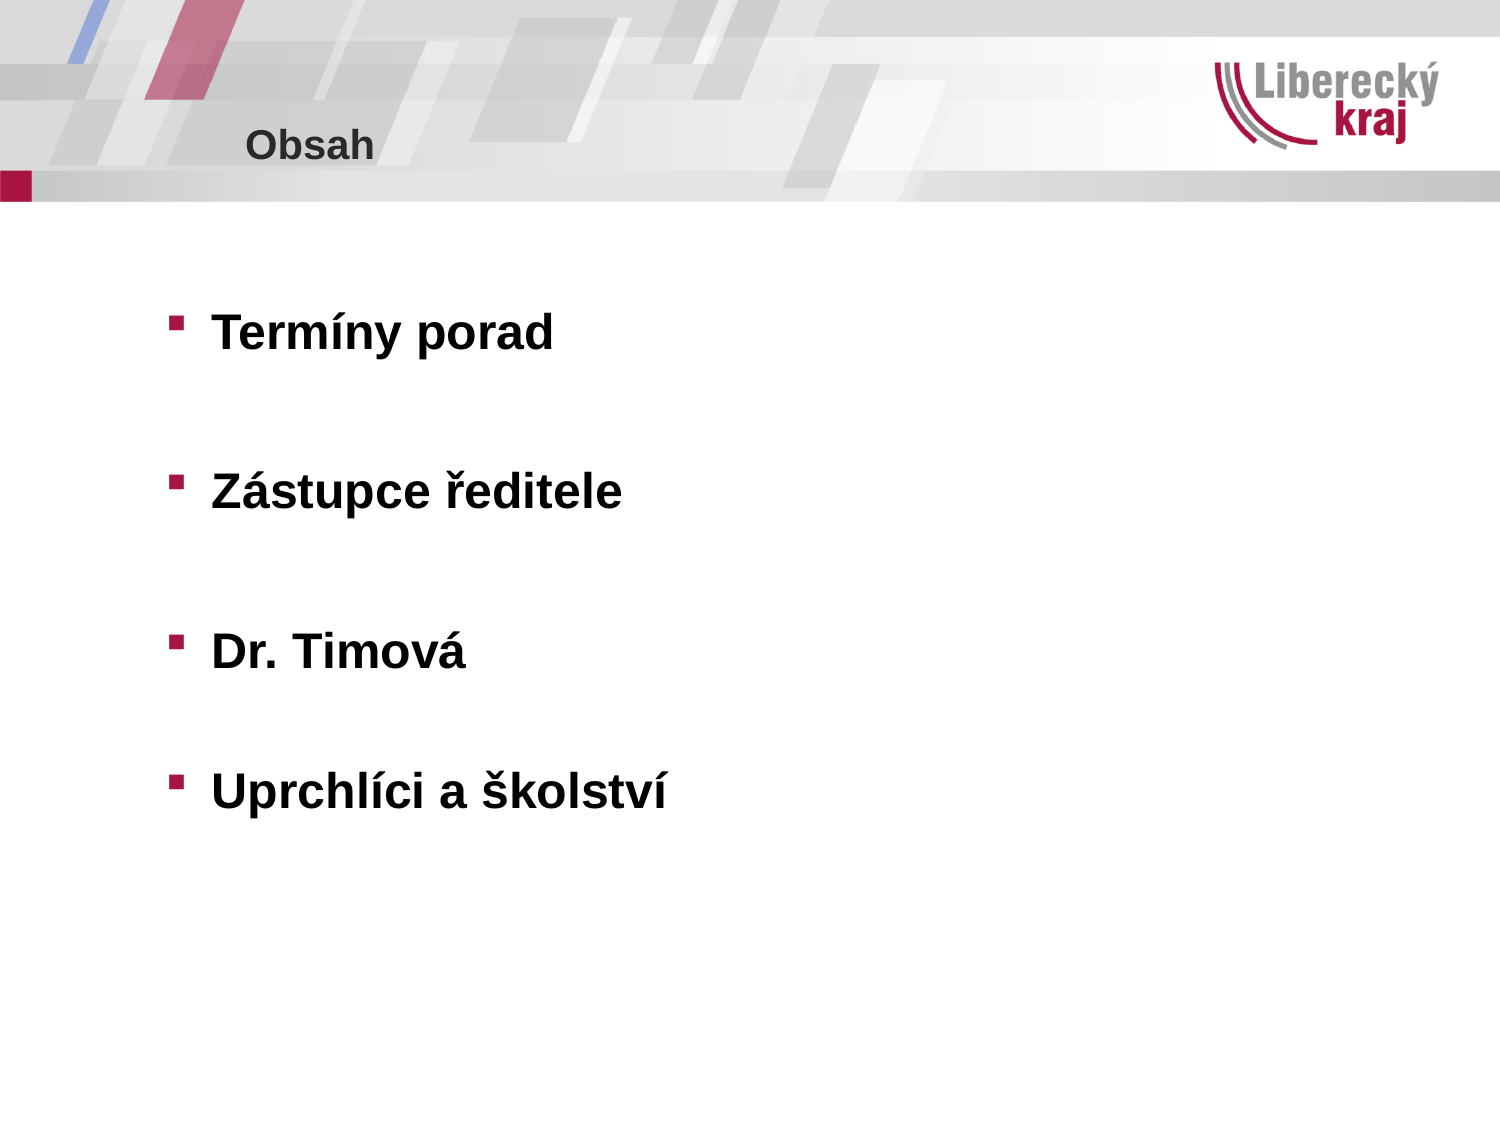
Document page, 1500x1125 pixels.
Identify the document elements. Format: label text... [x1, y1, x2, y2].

picture [0, 0, 1500, 204]
title Obsah [229, 89, 1129, 197]
list Termíny porad Zástupce ředitele Dr. Timová Uprchlíci a školství [74, 231, 1426, 1095]
